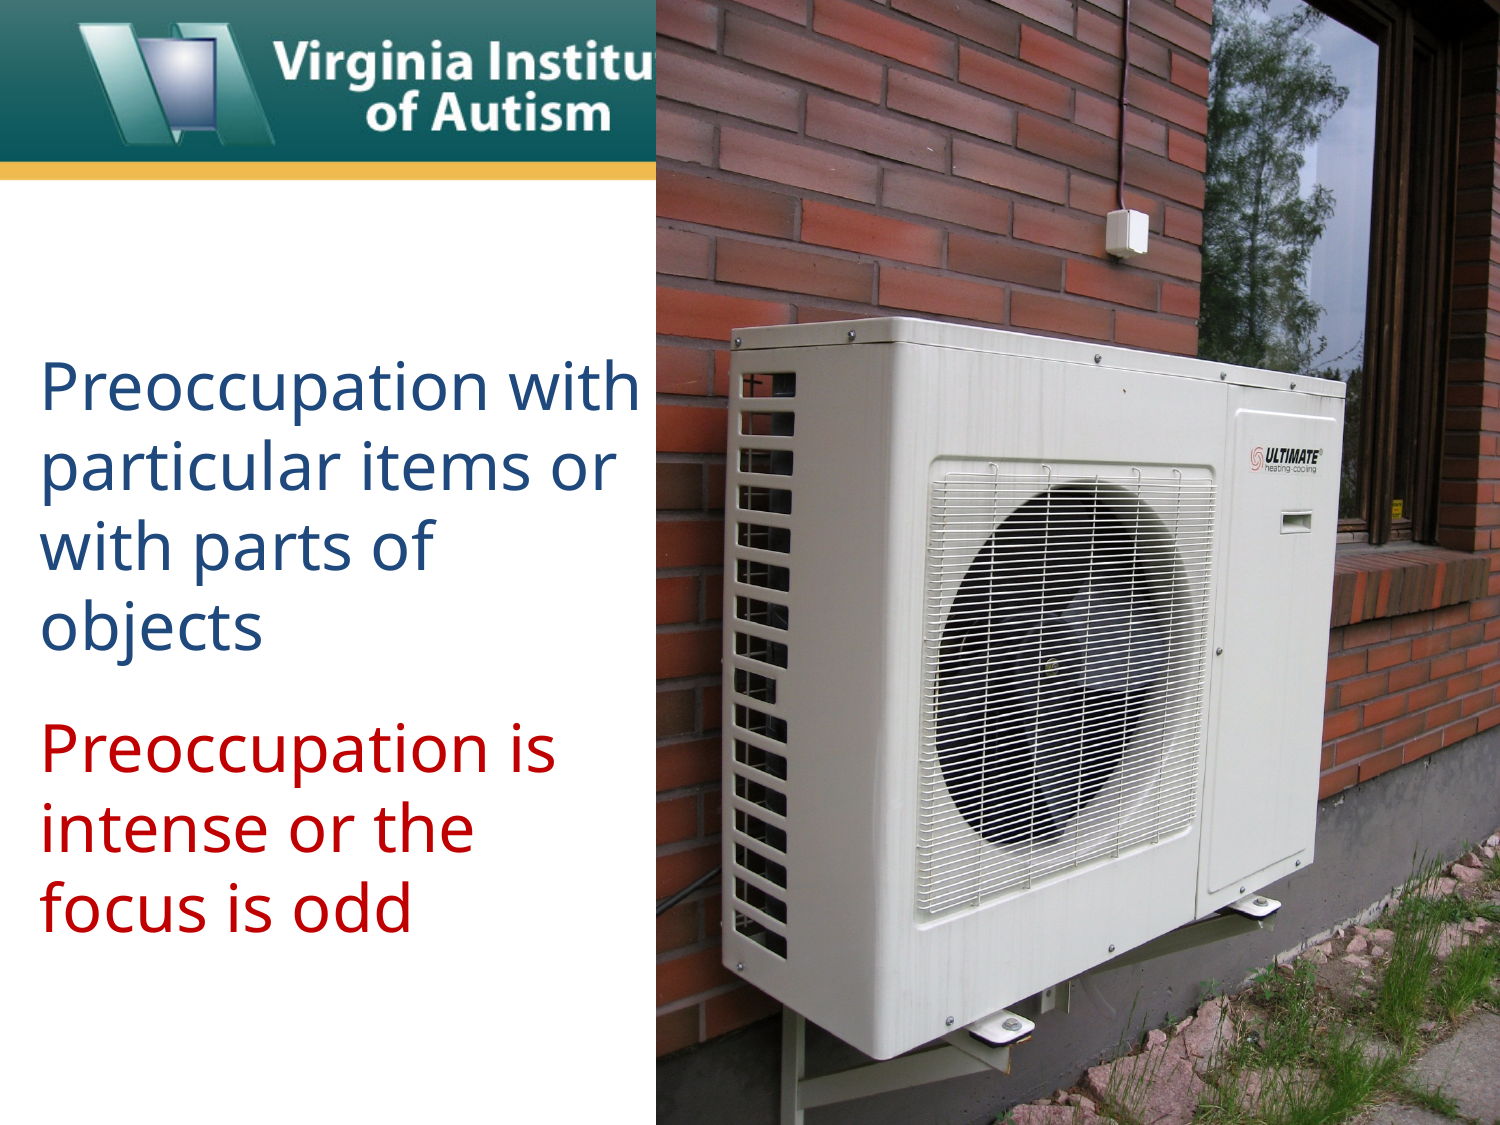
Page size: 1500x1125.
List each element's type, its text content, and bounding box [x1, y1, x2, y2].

text_box [287, 737, 651, 798]
text_box Preoccupation with particular items or with parts of objects Preoccupation is intense or the focus is odd [24, 149, 651, 954]
picture [0, 0, 1500, 1125]
